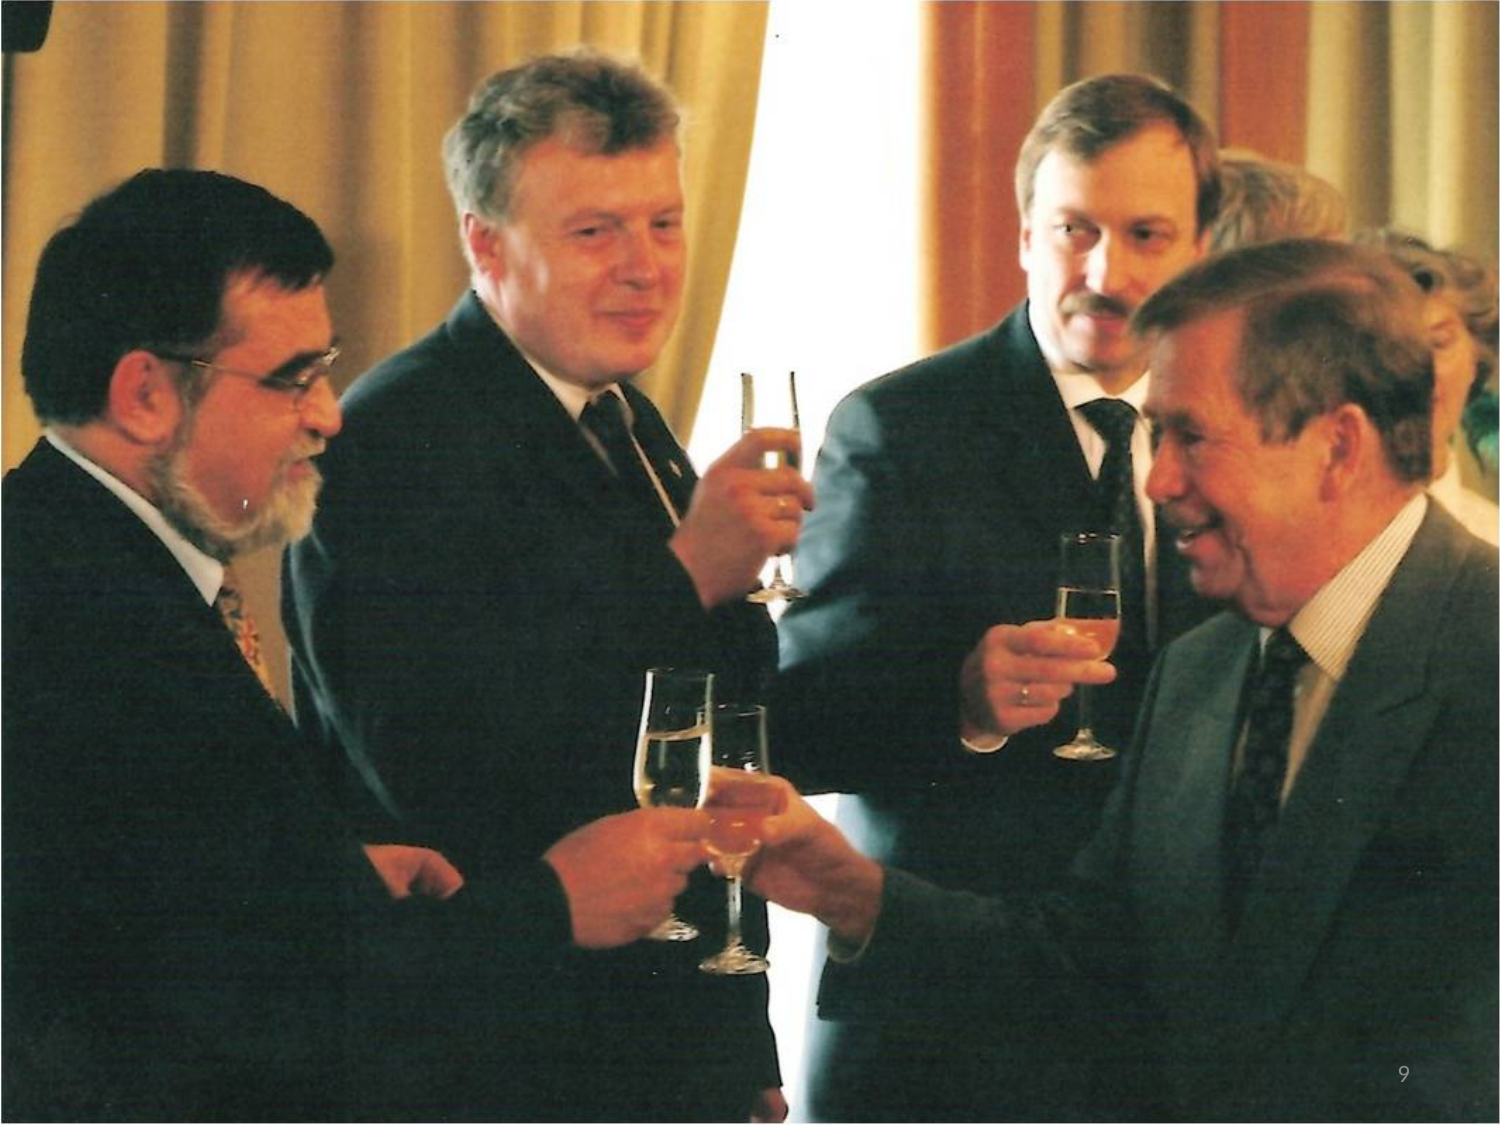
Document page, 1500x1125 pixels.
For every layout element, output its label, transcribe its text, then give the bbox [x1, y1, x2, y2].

picture [0, 0, 1500, 1125]
slide_number 9 [1074, 1042, 1425, 1103]
